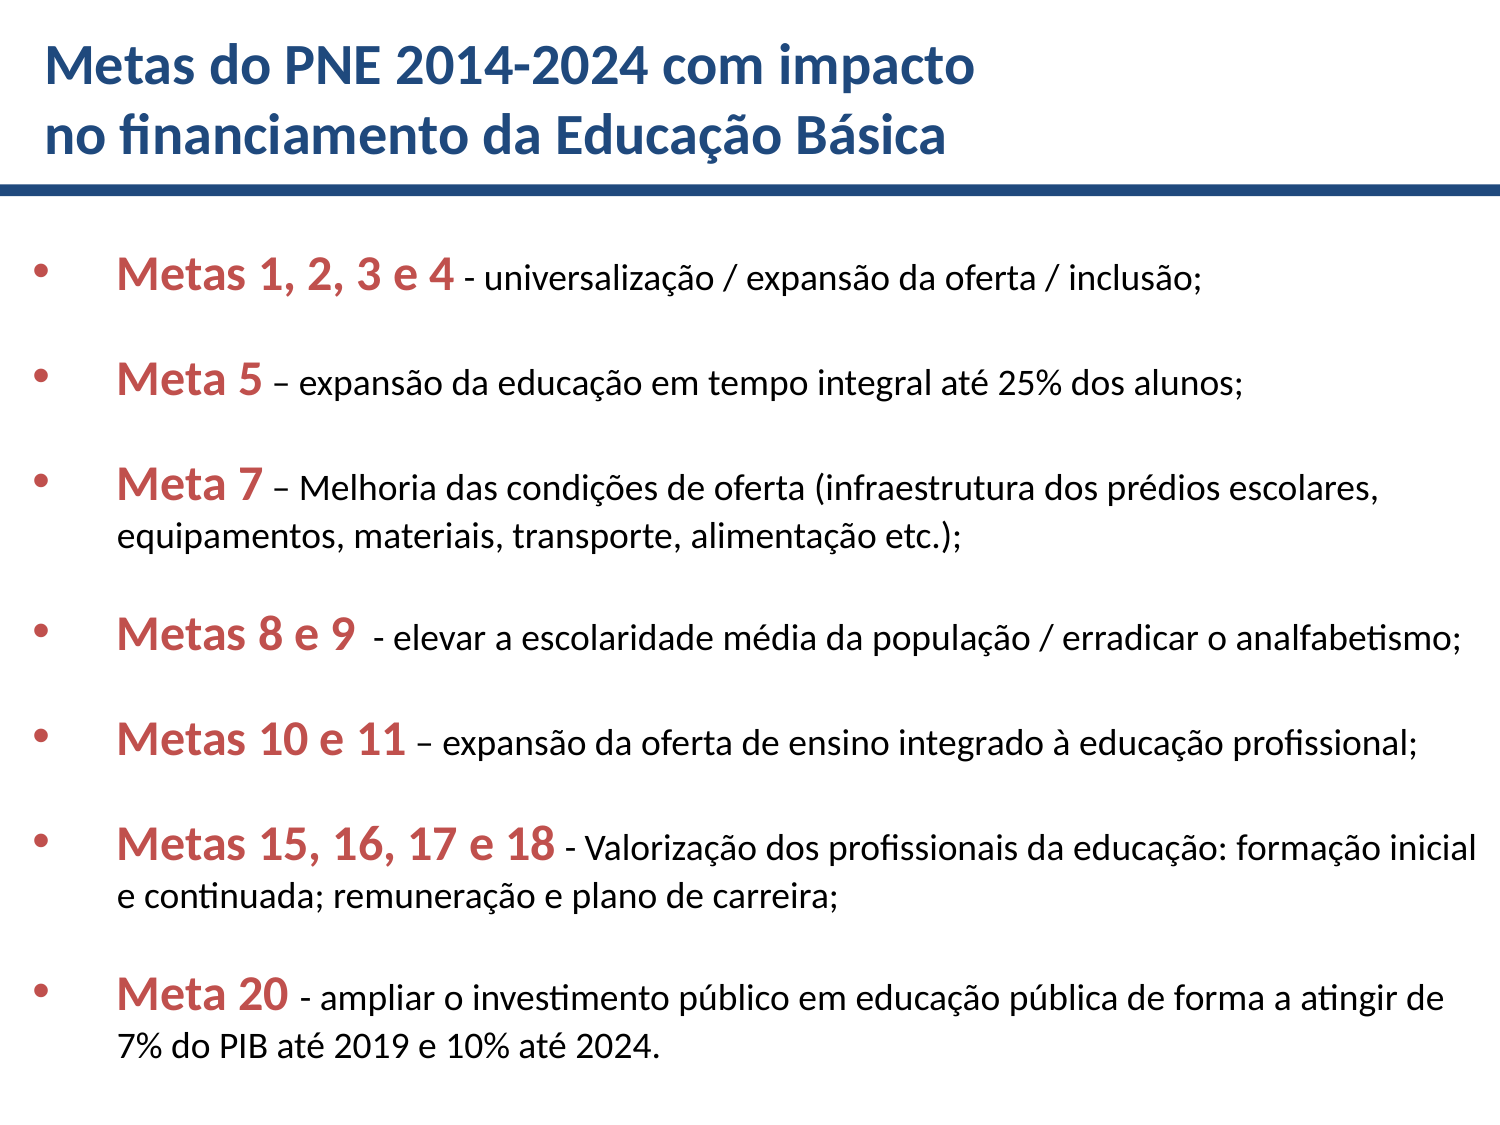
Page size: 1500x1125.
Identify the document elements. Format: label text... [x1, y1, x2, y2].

text_box Metas 1, 2, 3 e 4 - universalização / expansão da oferta / inclusão; Meta 5 – expansão da educação em tempo integral até 25% dos alunos; Meta 7 – Melhoria das condições de oferta (infraestrutura dos prédios escolares, equipamentos, materiais, transporte, alimentação etc.); Metas 8 e 9 - elevar a escolaridade média da população / erradicar o analfabetismo; Metas 10 e 11 – expansão da oferta de ensino integrado à educação profissional; Metas 15, 16, 17 e 18 - Valorização dos profissionais da educação: formação inicial e continuada; remuneração e plano de carreira; Meta 20 - ampliar o investimento público em educação pública de forma a atingir de 7% do PIB até 2019 e 10% até 2024. [17, 233, 1500, 598]
text_box [0, 184, 1500, 197]
text_box Metas do PNE 2014-2024 com impacto no financiamento da Educação Básica [29, 19, 998, 114]
